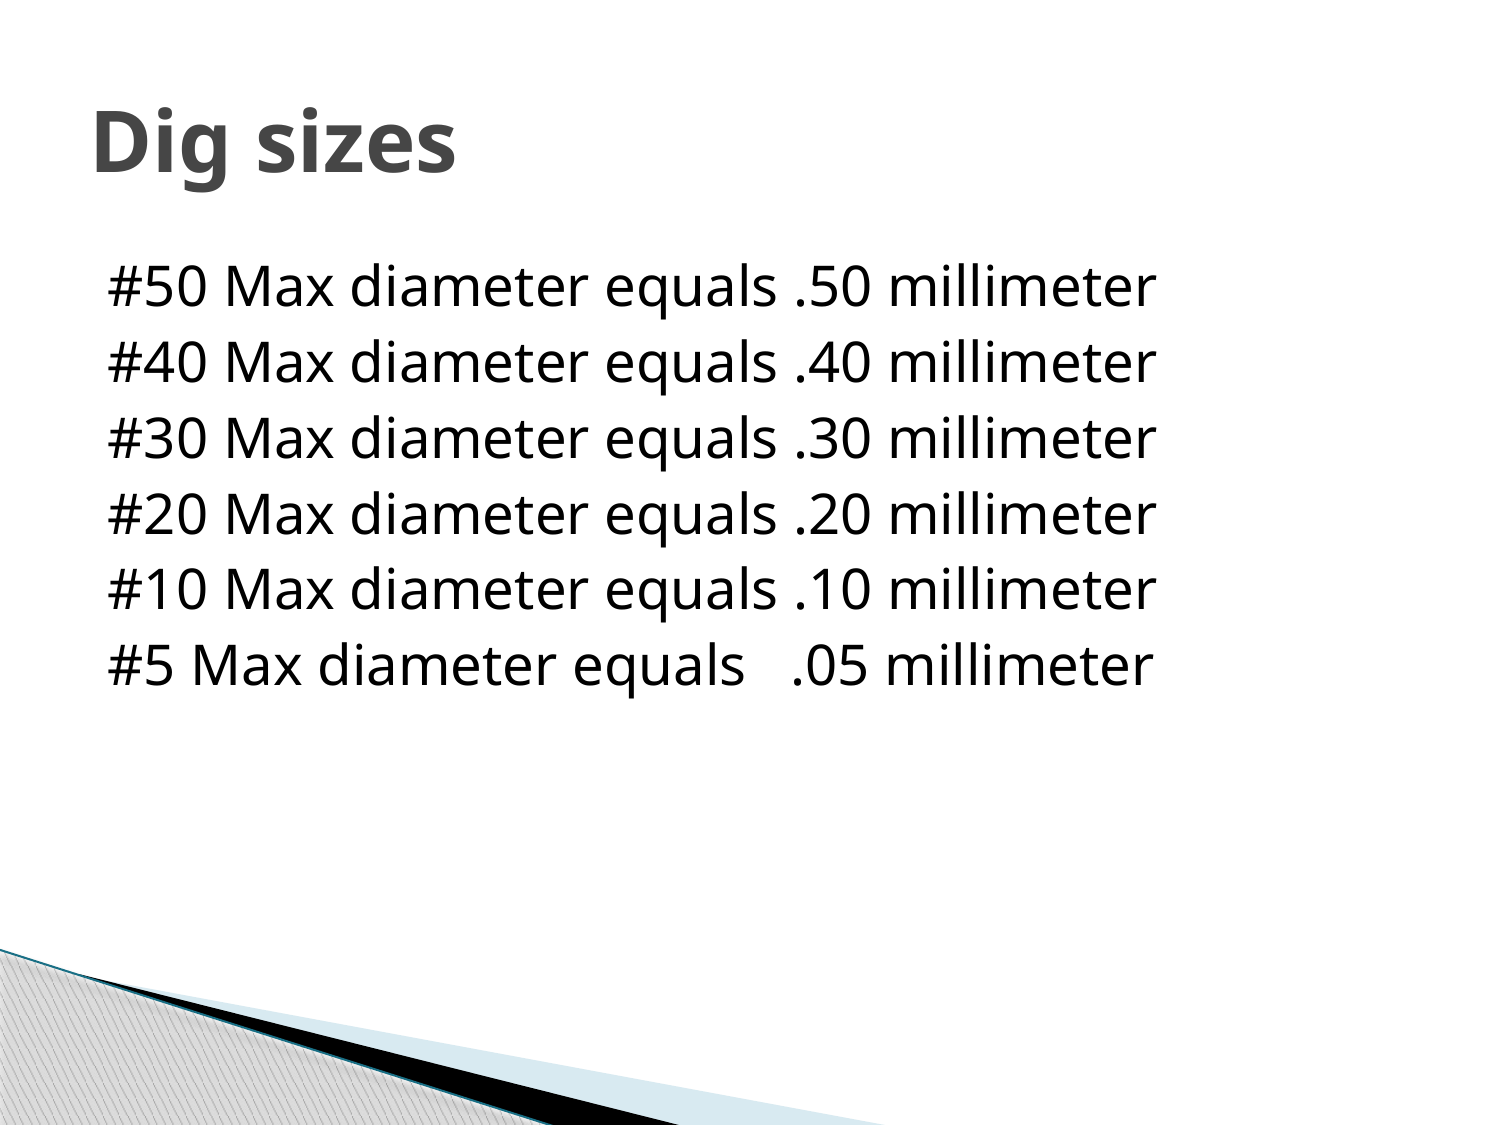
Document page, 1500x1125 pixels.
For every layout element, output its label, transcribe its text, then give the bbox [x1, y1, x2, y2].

list #50 Max diameter equals .50 millimeter #40 Max diameter equals .40 millimeter #30 Max diameter equals .30 millimeter #20 Max diameter equals .20 millimeter #10 Max diameter equals .10 millimeter #5 Max diameter equals .05 millimeter [75, 243, 1425, 986]
title Dig sizes [75, 45, 1425, 233]
